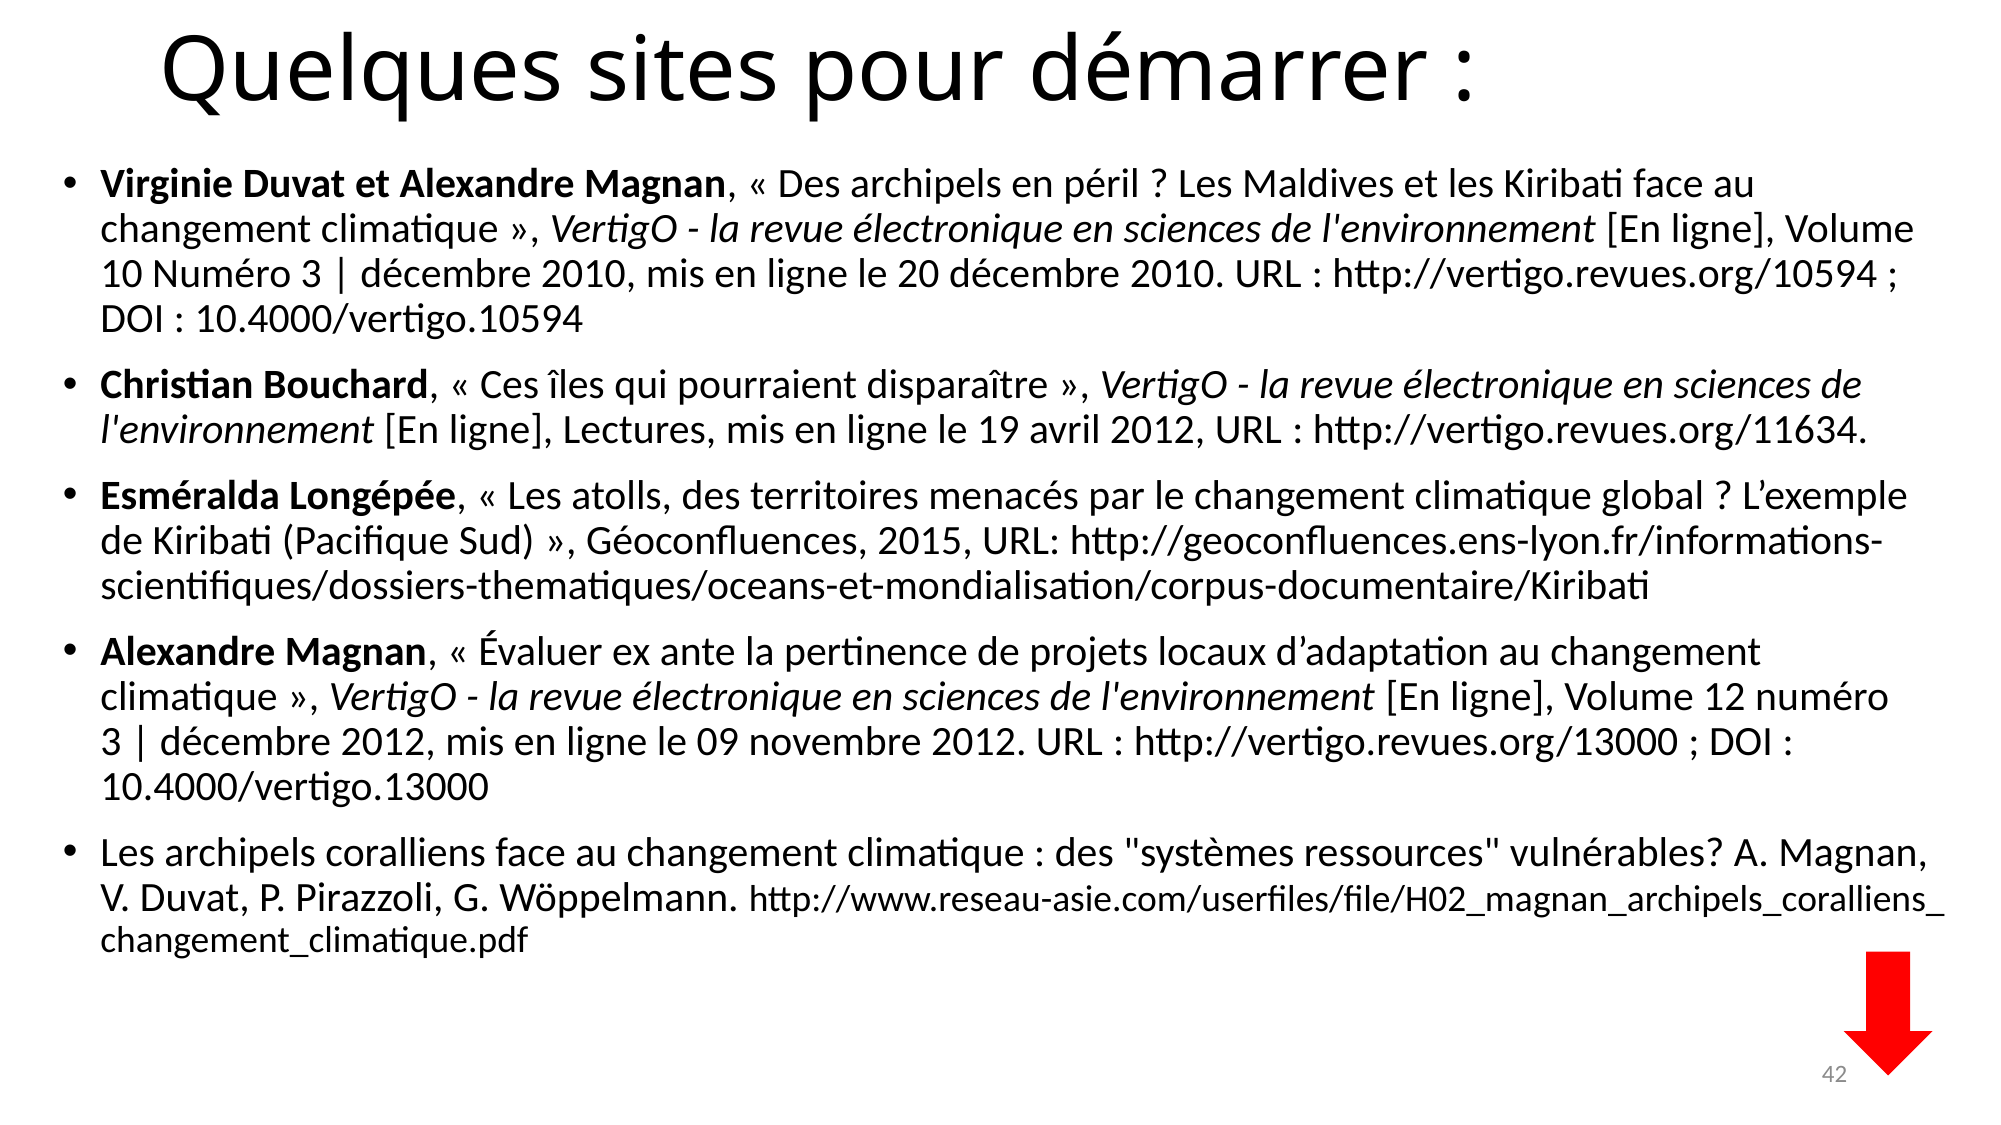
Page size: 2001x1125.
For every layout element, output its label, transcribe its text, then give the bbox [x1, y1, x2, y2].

list Virginie Duvat et Alexandre Magnan, « Des archipels en péril ? Les Maldives et les Kiribati face au changement climatique », VertigO - la revue électronique en sciences de l'environnement [En ligne], Volume 10 Numéro 3 | décembre 2010, mis en ligne le 20 décembre 2010. URL : http://vertigo.revues.org/10594 ; DOI : 10.4000/vertigo.10594 Christian Bouchard, « Ces îles qui pourraient disparaître », VertigO - la revue électronique en sciences de l'environnement [En ligne], Lectures, mis en ligne le 19 avril 2012, URL : http://vertigo.revues.org/11634. Esméralda Longépée, « Les atolls, des territoires menacés par le changement climatique global ? L’exemple de Kiribati (Pacifique Sud) », Géoconfluences, 2015, URL: http://geoconfluences.ens-lyon.fr/informations-scientifiques/dossiers-thematiques/oceans-et-mondialisation/corpus-documentaire/Kiribati Alexandre Magnan, « Évaluer ex ante la pertinence de projets locaux d’adaptation au changement climatique », VertigO - la revue électronique en sciences de l'environnement [En ligne], Volume 12 numéro 3 | décembre 2012, mis en ligne le 09 novembre 2012. URL : http://vertigo.revues.org/13000 ; DOI : 10.4000/vertigo.13000 Les archipels coralliens face au changement climatique : des "systèmes ressources" vulnérables? A. Magnan, V. Duvat, P. Pirazzoli, G. Wöppelmann. http://www.reseau-asie.com/userfiles/file/H02_magnan_archipels_coralliens_ changement_climatique.pdf [48, 154, 1967, 1014]
slide_number 42 [1412, 1042, 1863, 1103]
text_box [1843, 951, 1933, 1076]
title Quelques sites pour démarrer : [144, 14, 1870, 128]
